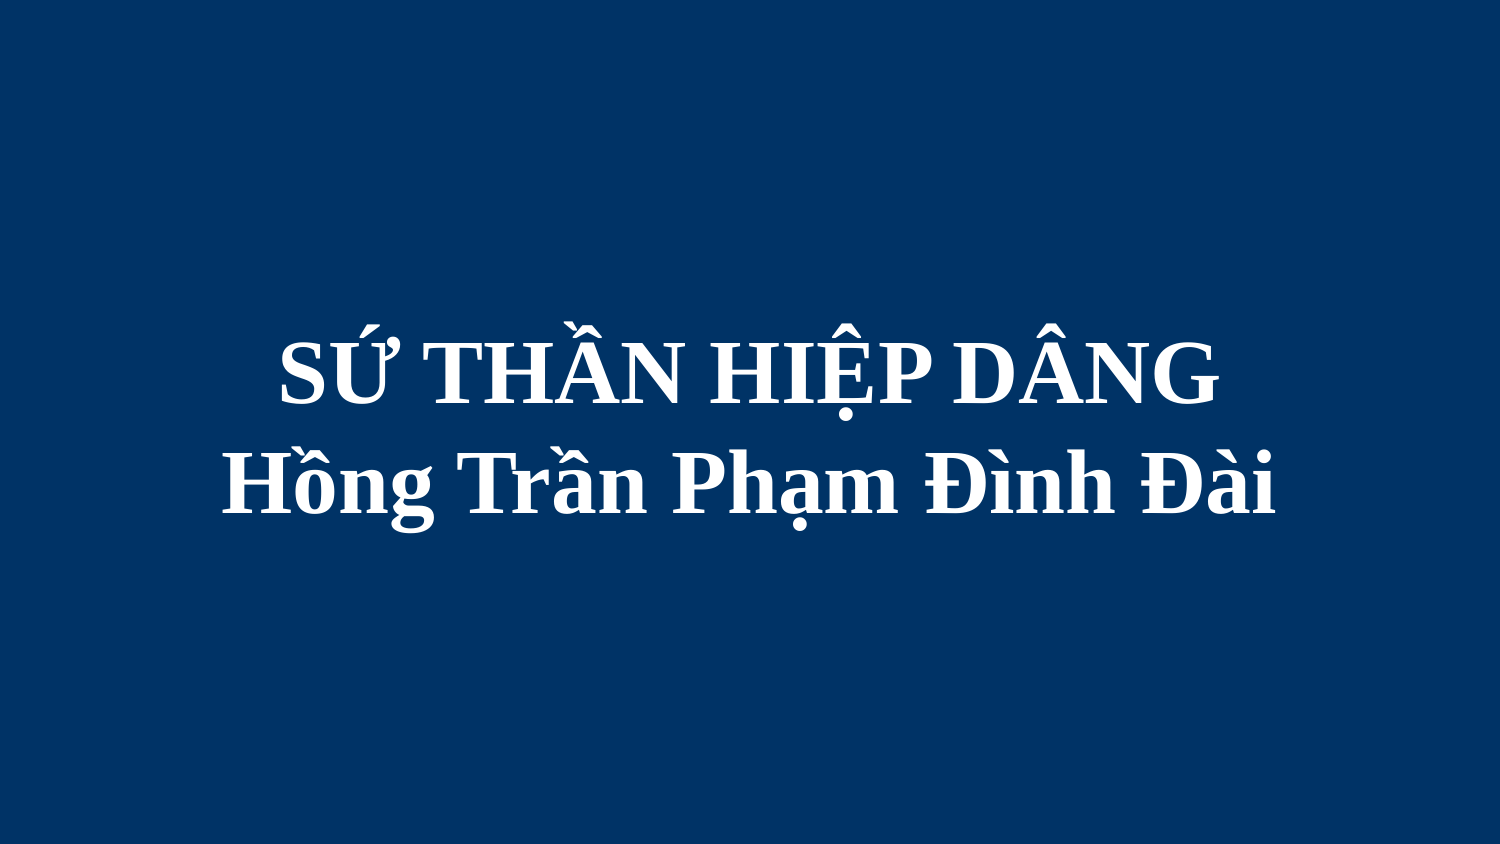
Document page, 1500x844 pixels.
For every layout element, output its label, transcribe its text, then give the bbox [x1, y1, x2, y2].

title SỨ THẦN HIỆP DÂNG Hồng Trần Phạm Ðình Ðài [0, 0, 1500, 844]
